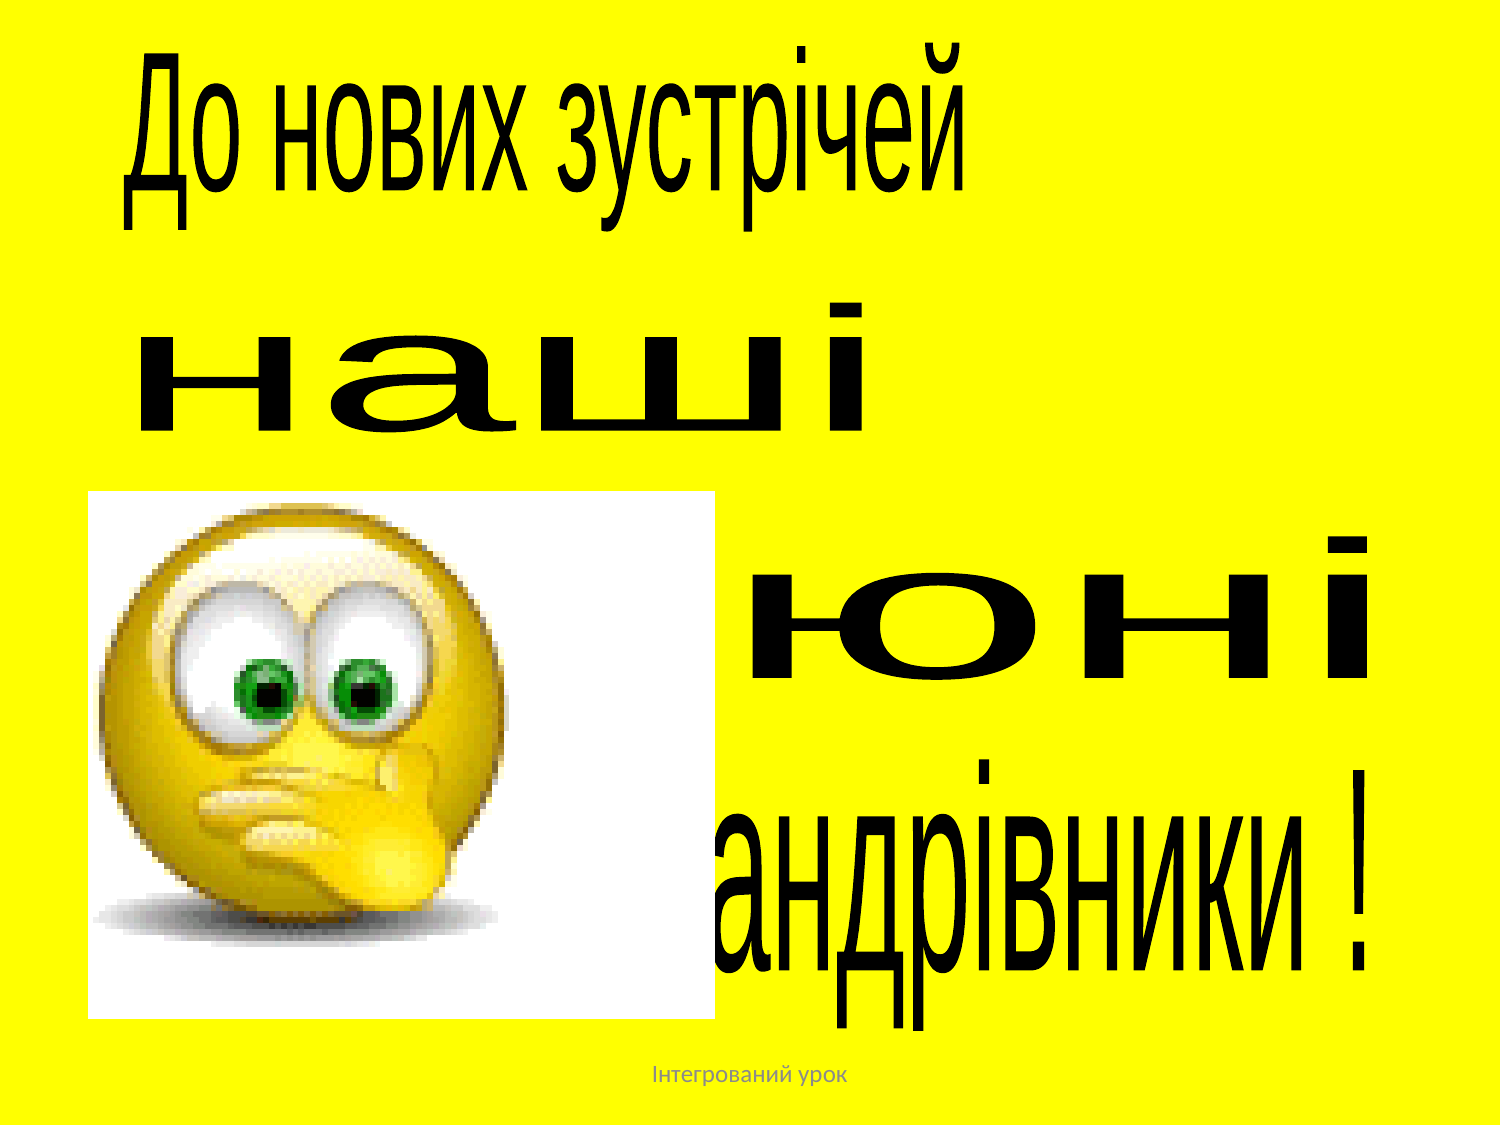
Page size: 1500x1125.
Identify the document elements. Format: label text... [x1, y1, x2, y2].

picture [88, 491, 715, 1020]
footer Інтегрований урок [512, 1042, 988, 1103]
